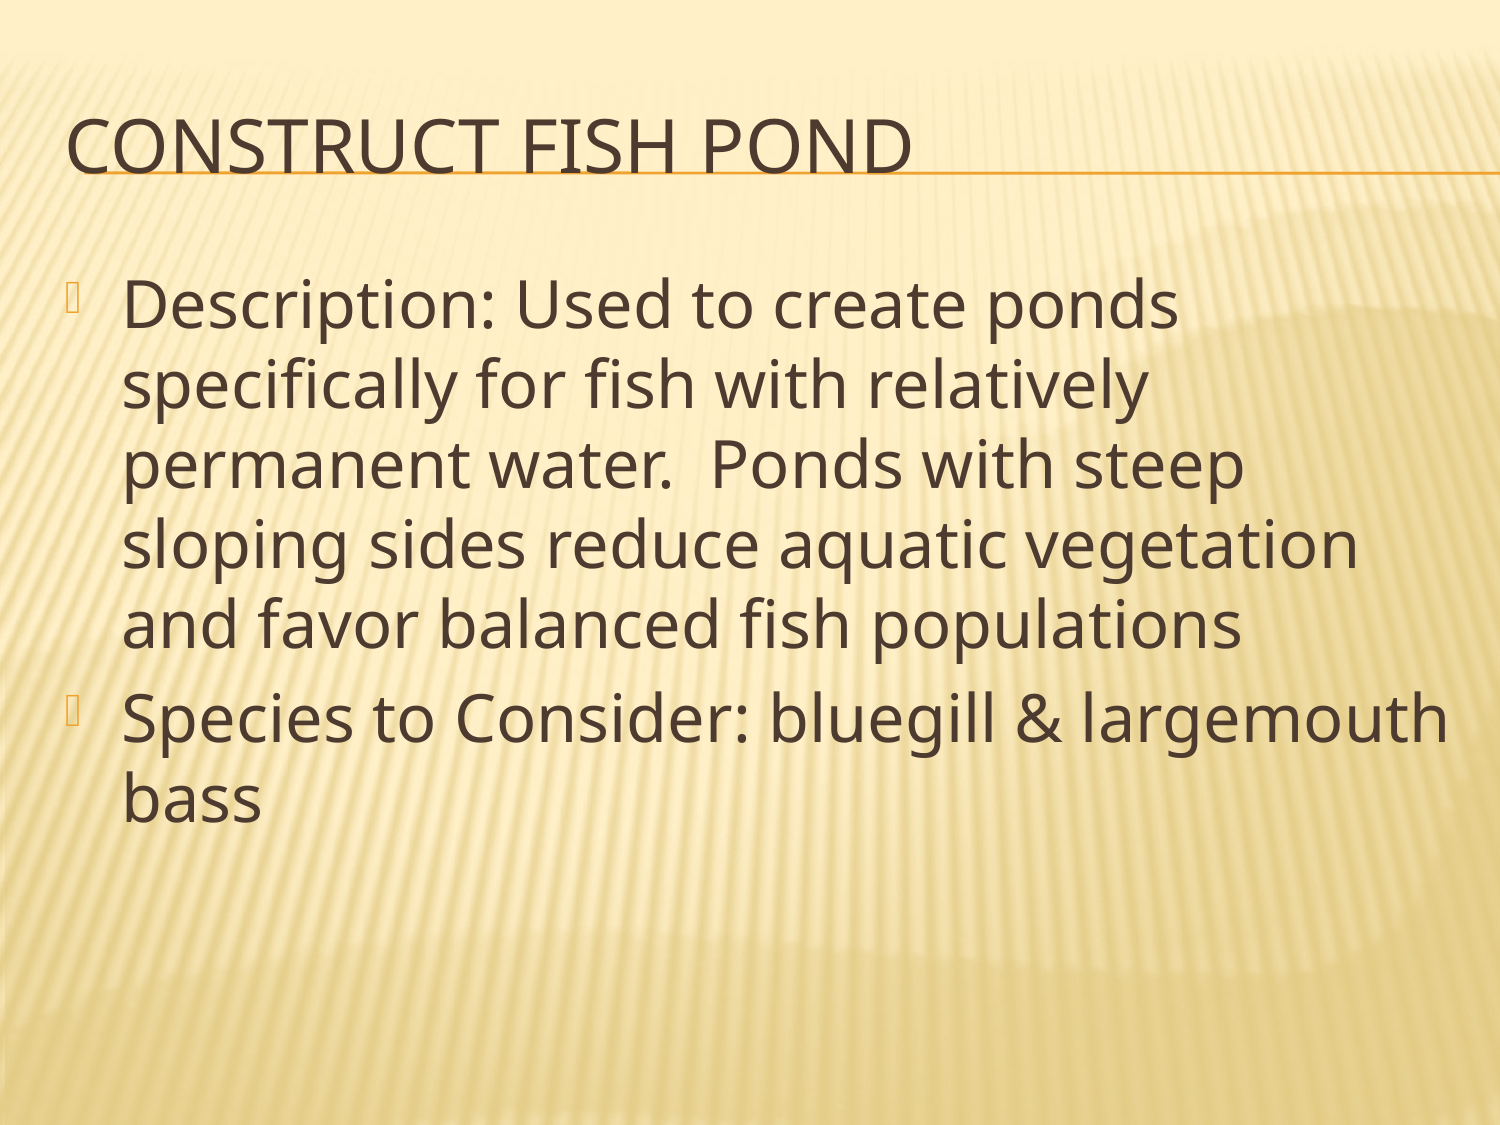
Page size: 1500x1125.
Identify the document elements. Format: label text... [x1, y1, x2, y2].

title Construct fish pond [50, 75, 1475, 213]
list Description: Used to create ponds specifically for fish with relatively permanent water. Ponds with steep sloping sides reduce aquatic vegetation and favor balanced fish populations Species to Consider: bluegill & largemouth bass [50, 254, 1475, 998]
